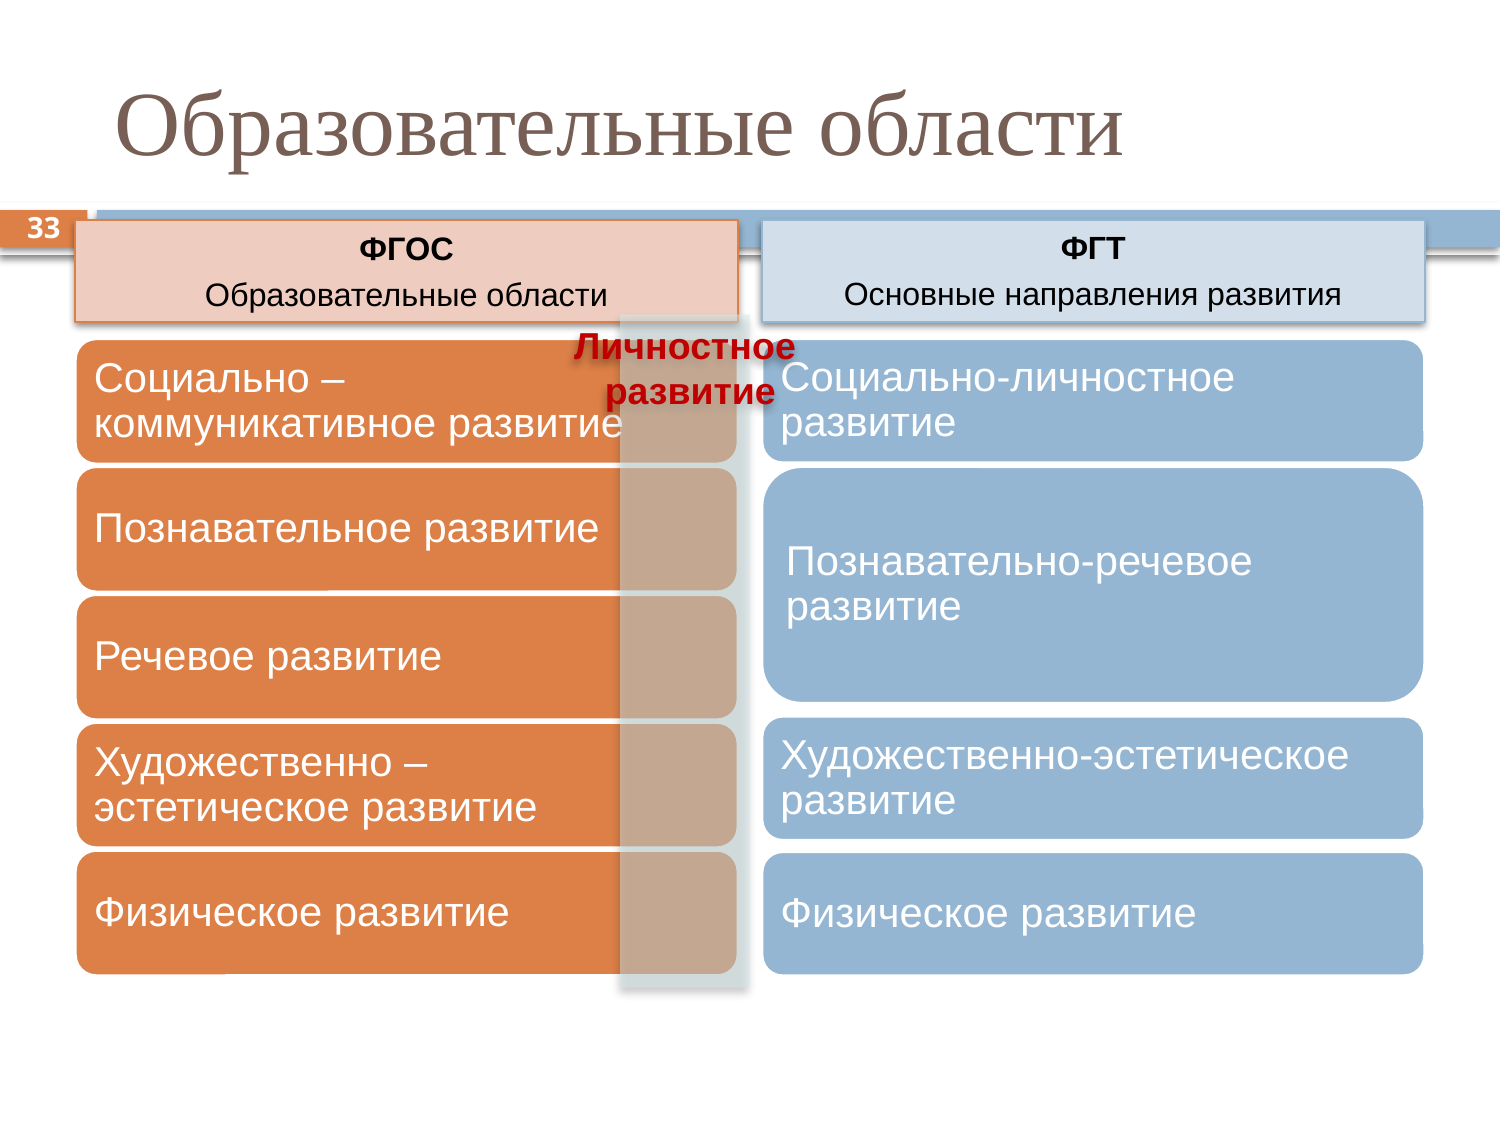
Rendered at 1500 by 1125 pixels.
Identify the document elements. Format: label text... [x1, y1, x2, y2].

list ФГОС Образовательные области [74, 219, 739, 323]
text_box Личностное развитие [620, 314, 750, 988]
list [761, 338, 1426, 977]
title Образовательные области [99, 37, 1438, 200]
slide_number 33 [0, 208, 88, 249]
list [74, 338, 739, 977]
list ФГТ Основные направления развития [761, 219, 1426, 323]
